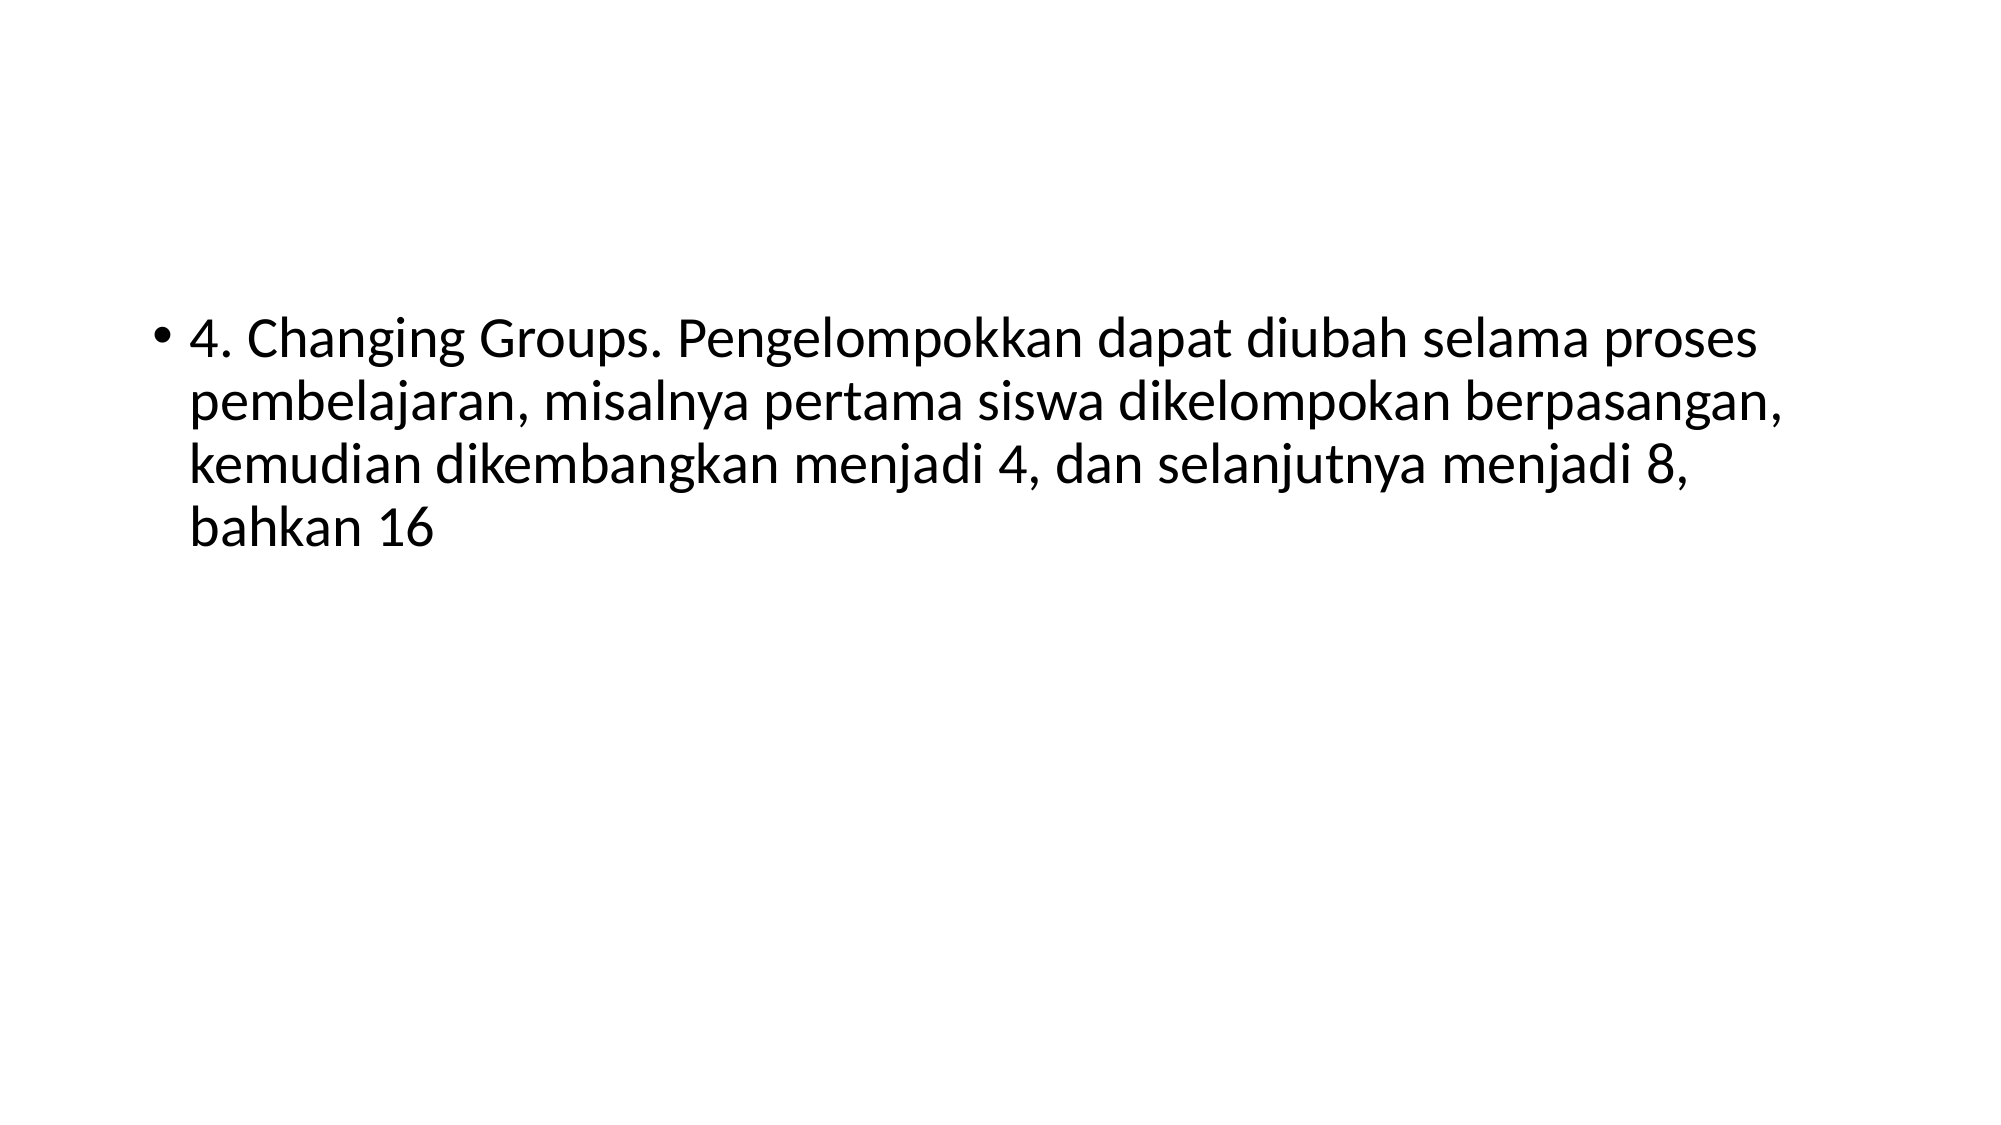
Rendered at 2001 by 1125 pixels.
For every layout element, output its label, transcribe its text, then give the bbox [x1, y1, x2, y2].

list 4. Changing Groups. Pengelompokkan dapat diubah selama proses pembelajaran, misalnya pertama siswa dikelompokan berpasangan, kemudian dikembangkan menjadi 4, dan selanjutnya menjadi 8, bahkan 16 [137, 299, 1863, 1014]
